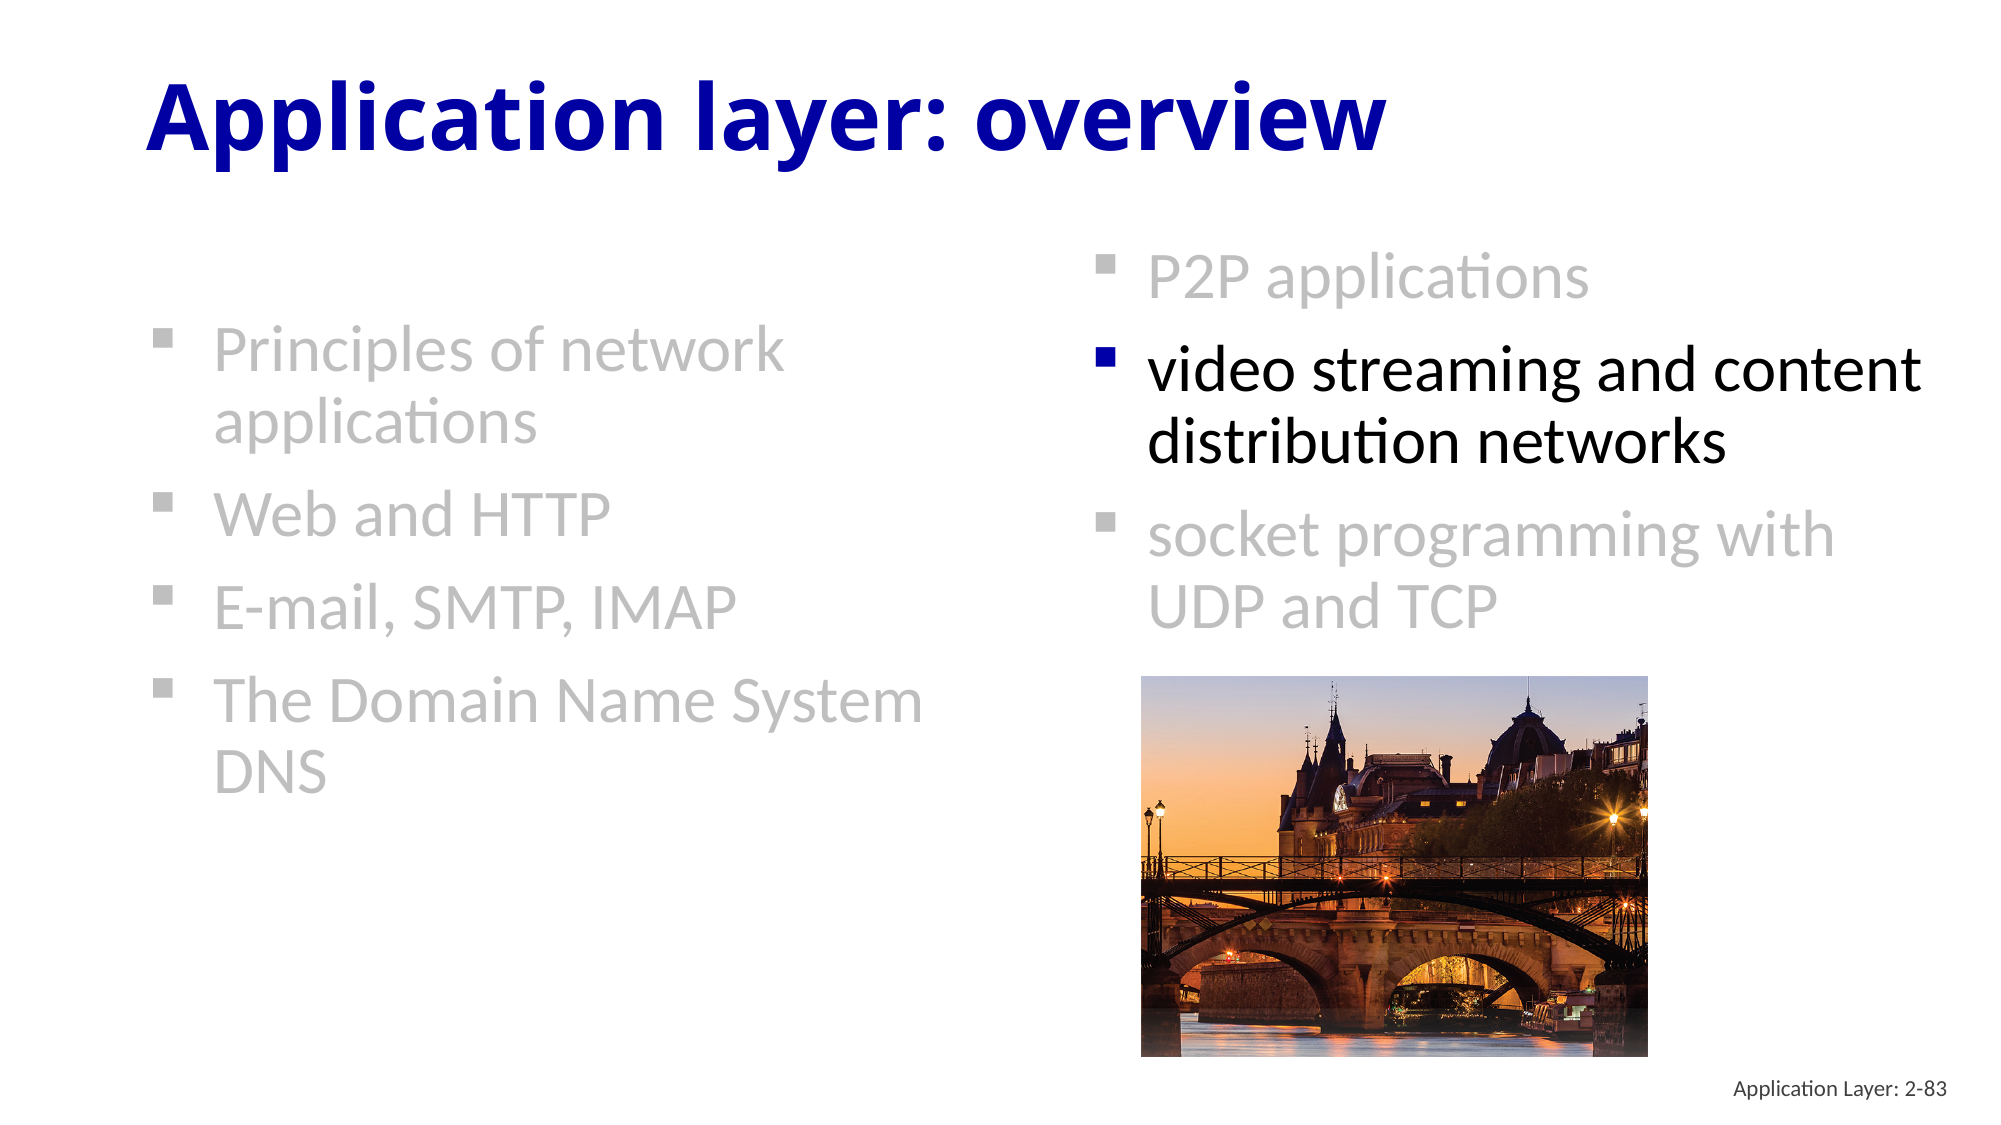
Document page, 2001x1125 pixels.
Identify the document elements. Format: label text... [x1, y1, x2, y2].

text_box P2P applications video streaming and content distribution networks socket programming with UDP and TCP [1075, 233, 1963, 1021]
picture [1141, 676, 1648, 1057]
text_box Principles of network applications Web and HTTP E-mail, SMTP, IMAP The Domain Name System DNS [132, 306, 1004, 1021]
title Application layer: overview [131, 47, 1856, 195]
slide_number Application Layer: 2-83 [1512, 1056, 1963, 1117]
